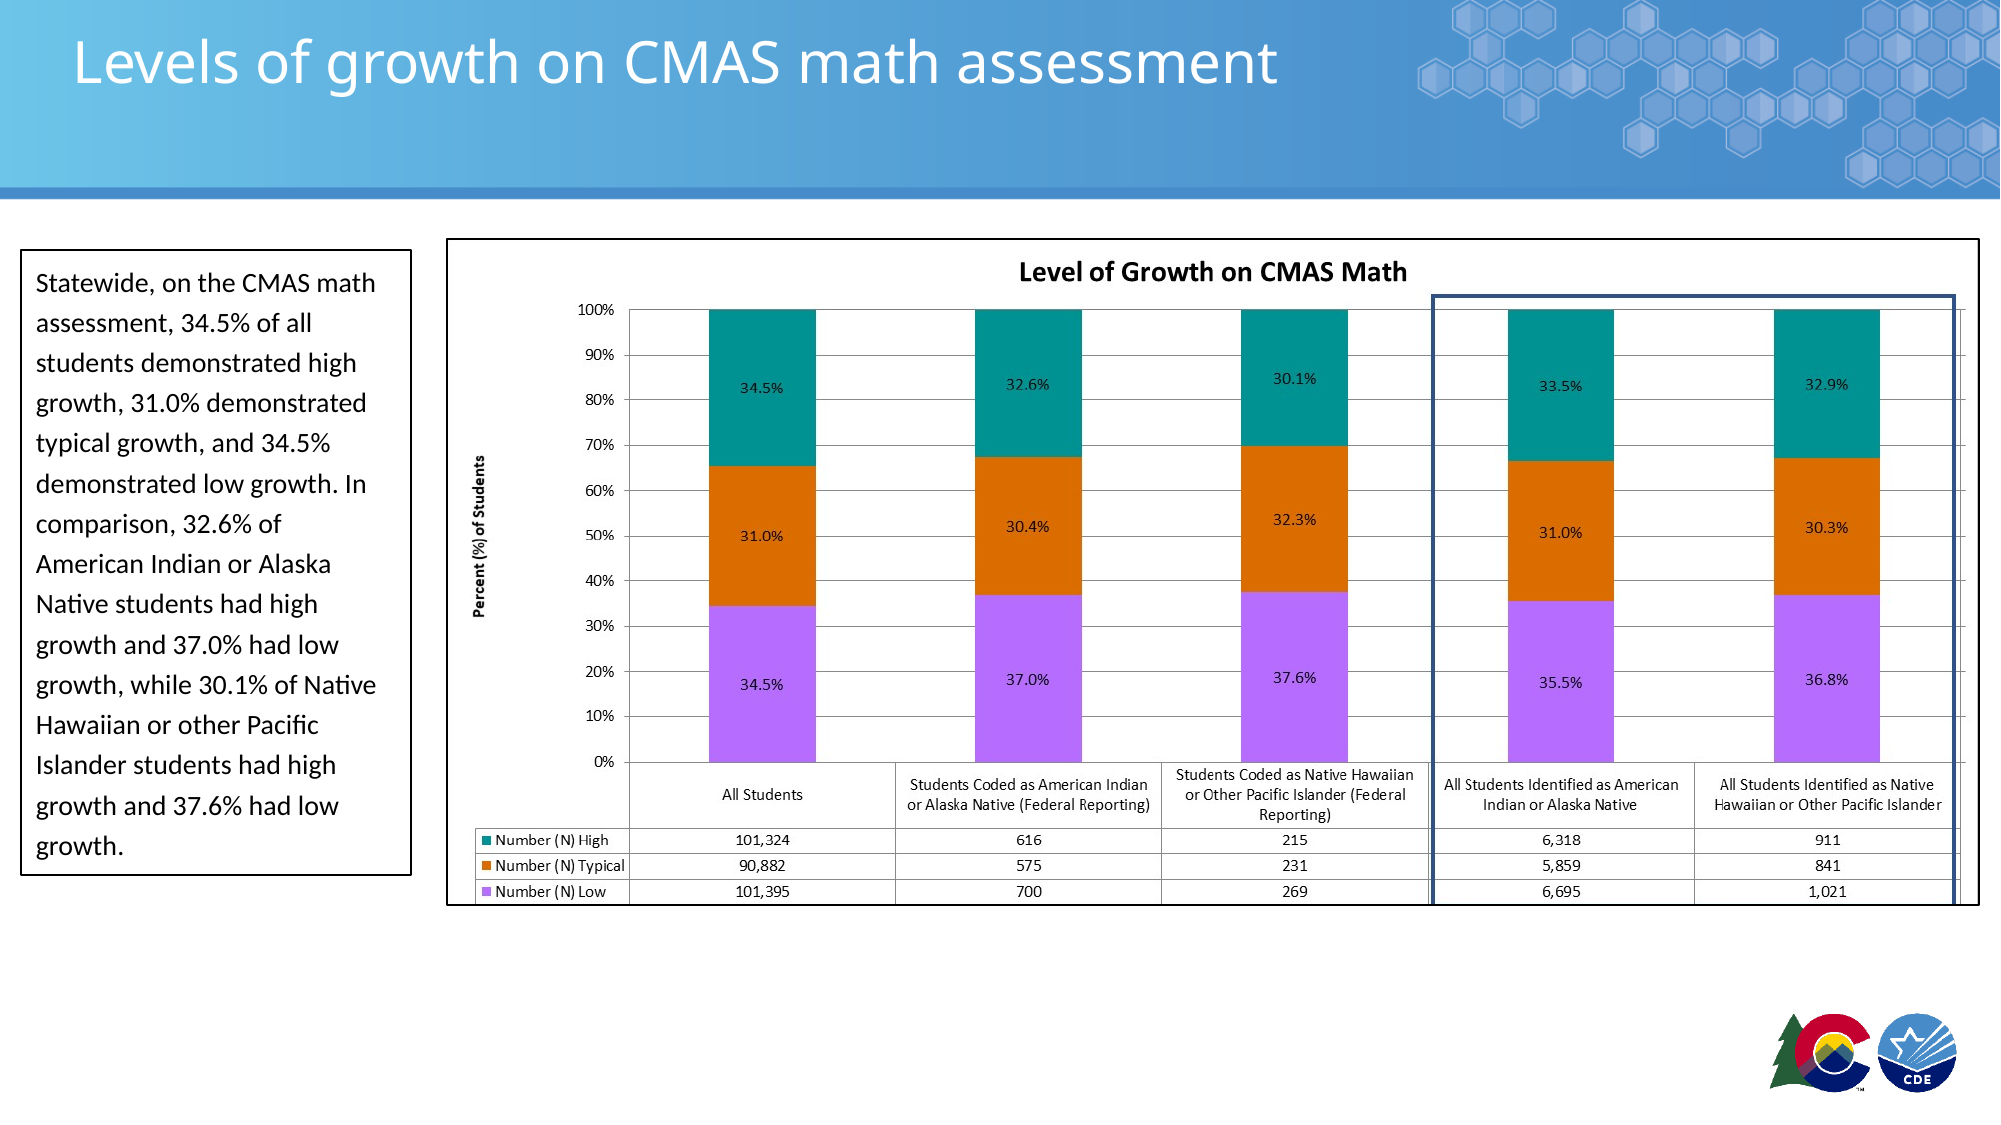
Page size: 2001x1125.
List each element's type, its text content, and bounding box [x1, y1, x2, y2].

title Levels of growth on CMAS math assessment [72, 33, 1396, 182]
picture [0, 0, 2000, 200]
list Statewide, on the CMAS math assessment, 34.5% of all students demonstrated high growth, 31.0% demonstrated typical growth, and 34.5% demonstrated low growth. In comparison, 32.6% of American Indian or Alaska Native students had high growth and 37.0% had low growth, while 30.1% of Native Hawaiian or other Pacific Islander students had high growth and 37.6% had low growth. [20, 249, 411, 876]
picture [1768, 1012, 1957, 1093]
picture [447, 239, 1978, 905]
